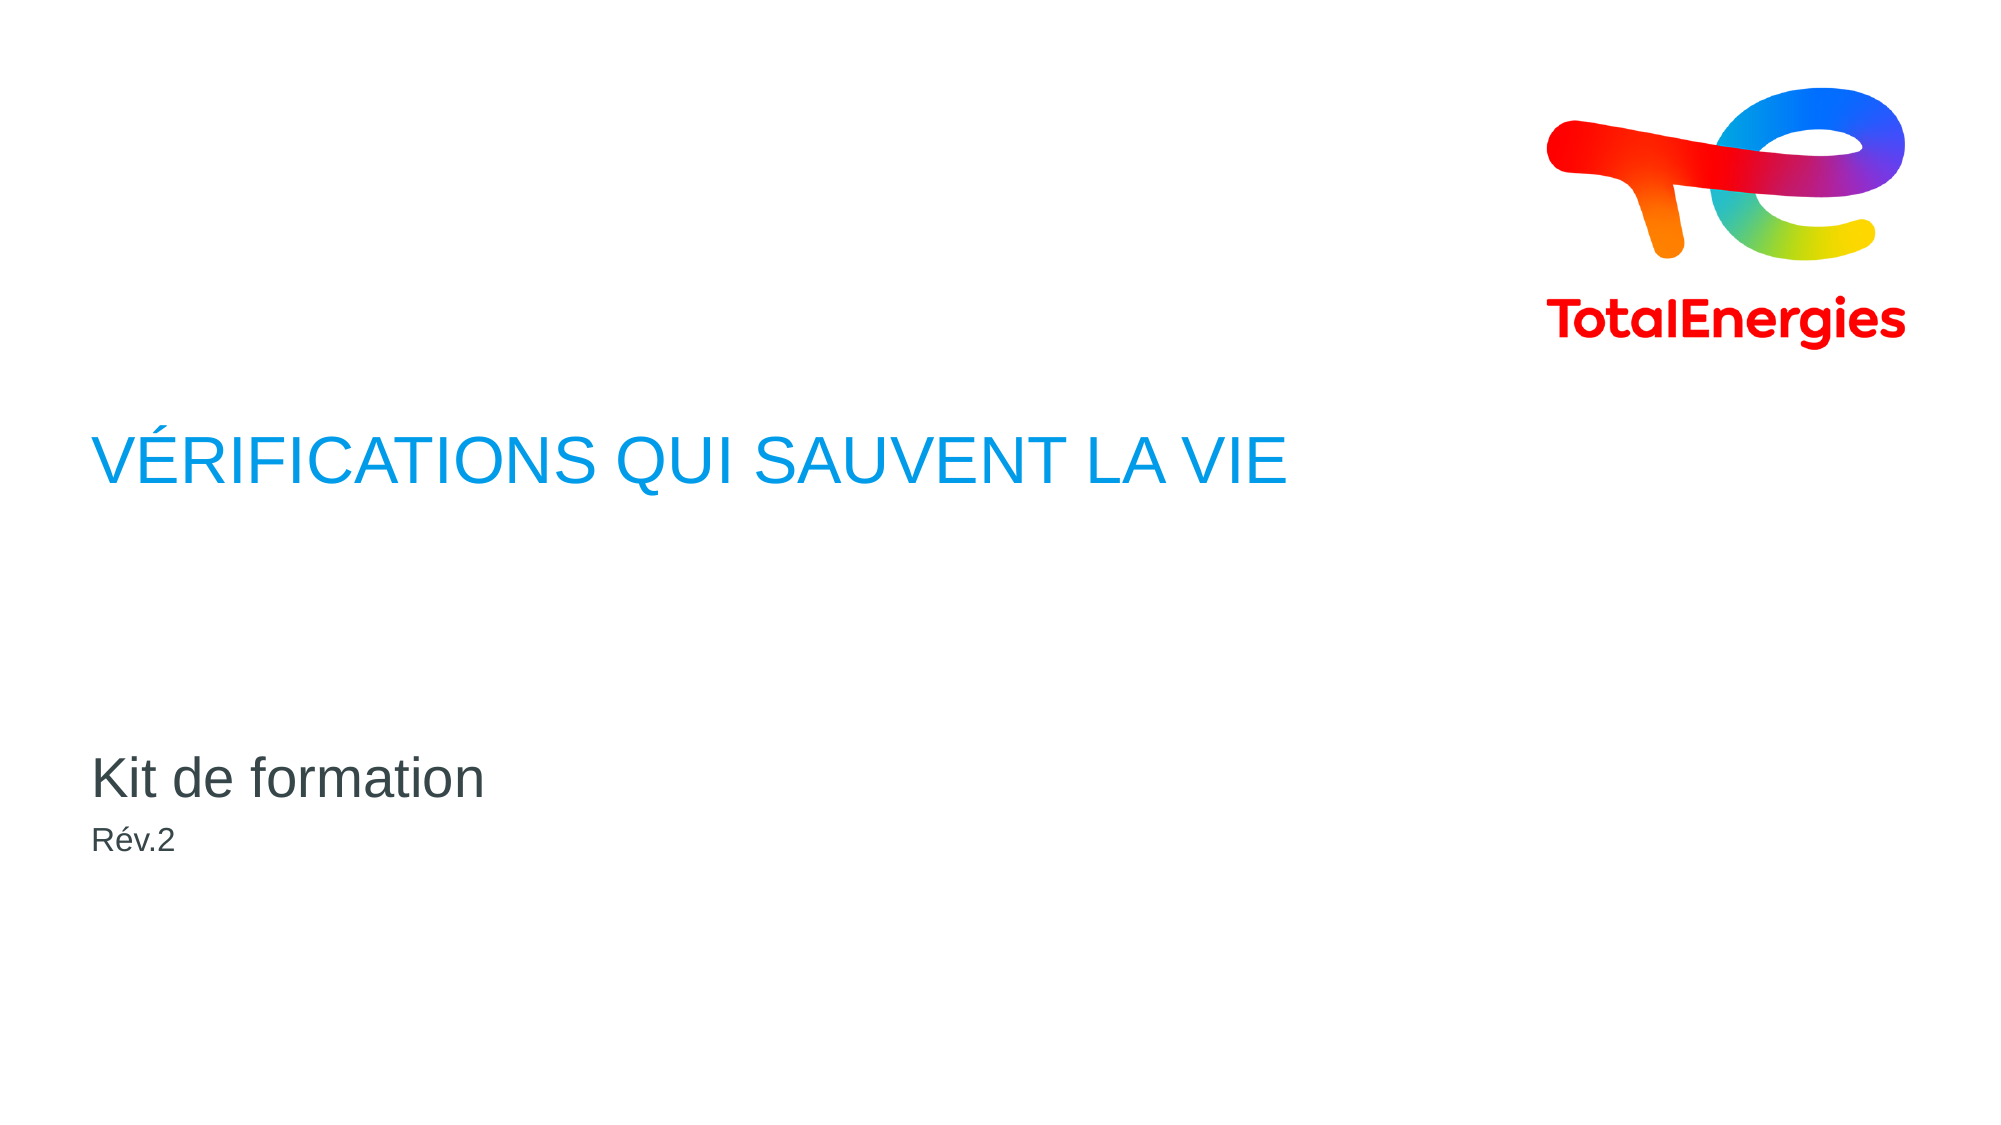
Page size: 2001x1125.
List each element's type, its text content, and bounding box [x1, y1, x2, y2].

picture [1496, 37, 1955, 400]
subtitle Kit de formation Rév.2 [76, 741, 1494, 819]
title Vérifications qui sauvent la vie [76, 375, 1494, 730]
